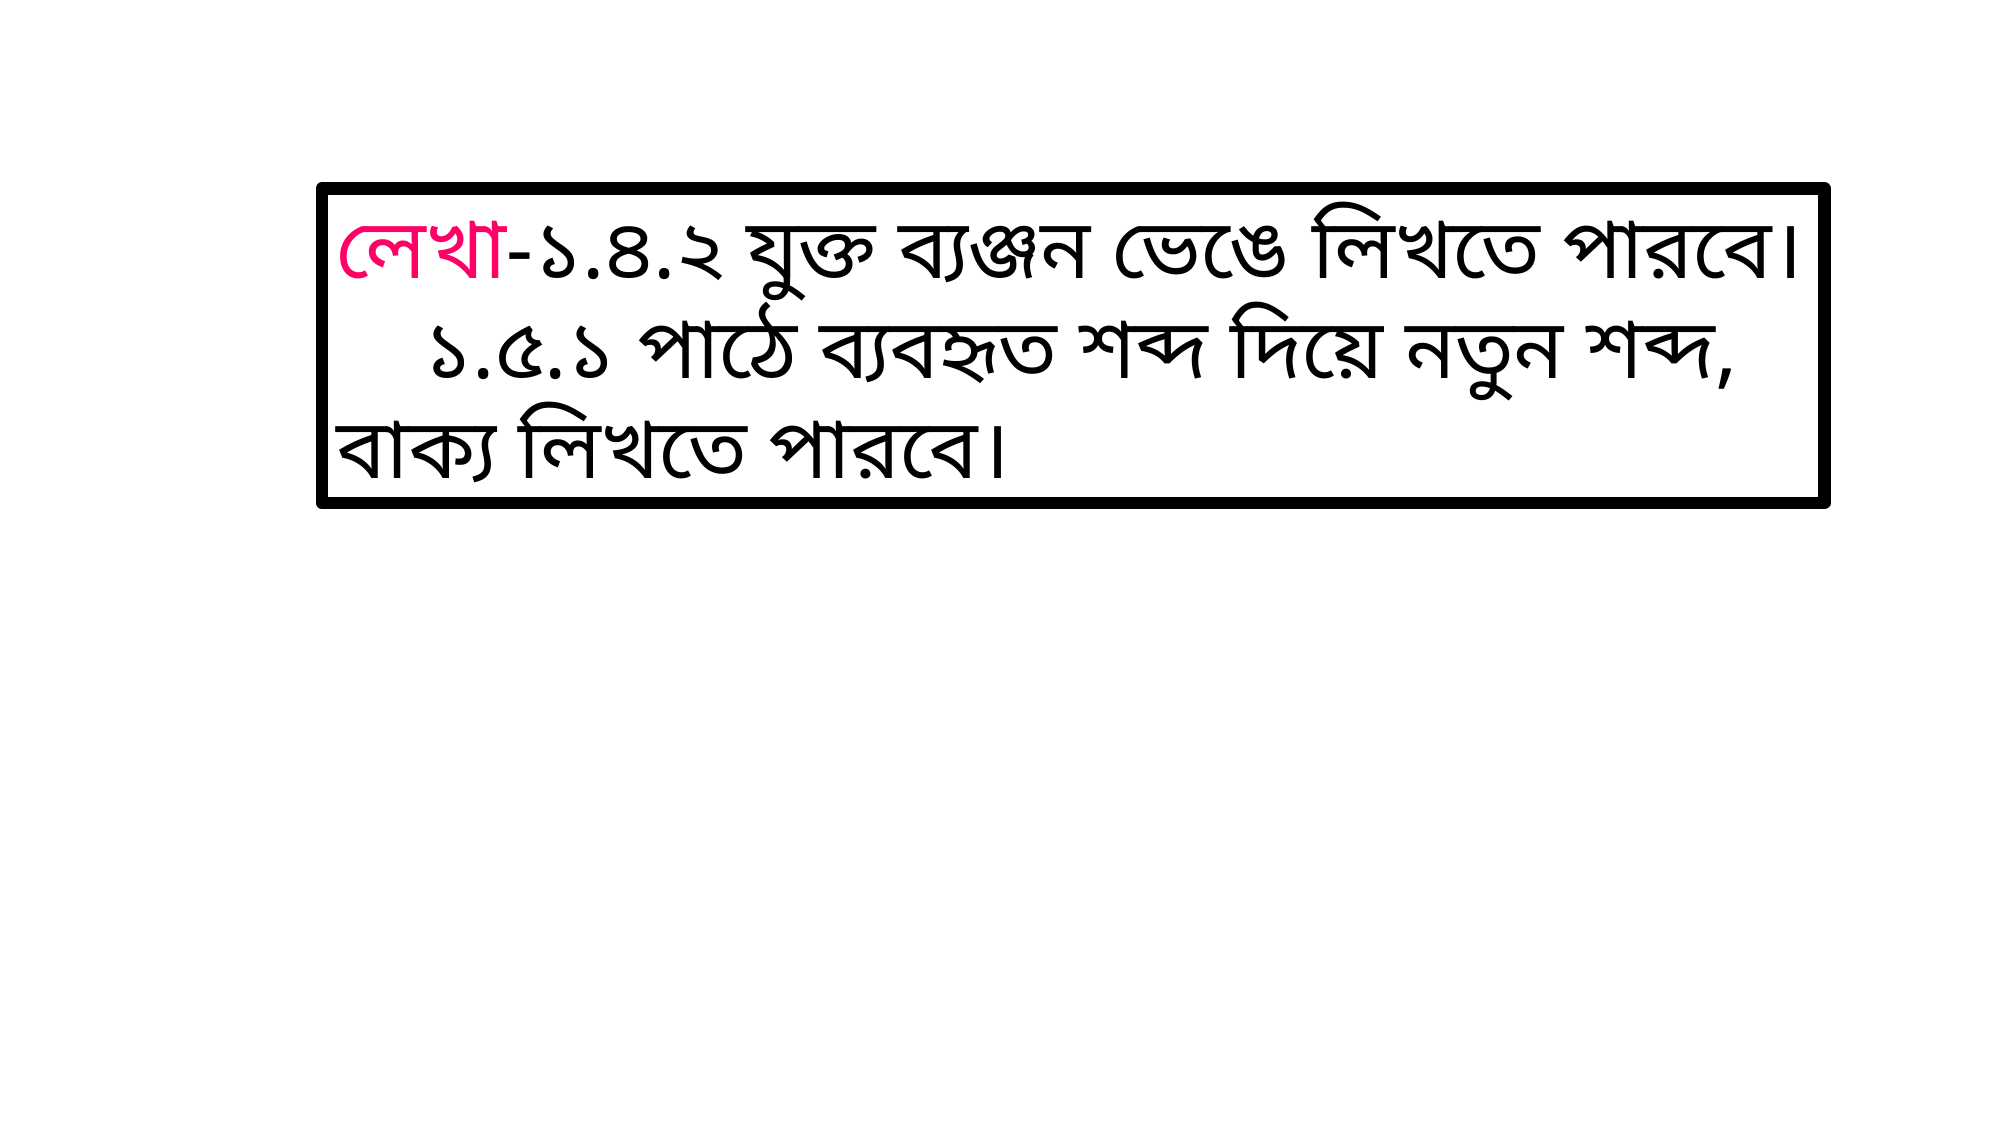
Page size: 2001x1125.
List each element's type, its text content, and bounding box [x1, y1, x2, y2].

text_box লেখা-১.৪.২ যুক্ত ব্যঞ্জন ভেঙে লিখতে পারবে। ১.৫.১ পাঠে ব্যবহৃত শব্দ দিয়ে নতুন শব্দ, বাক্য লিখতে পারবে। [321, 188, 1825, 503]
